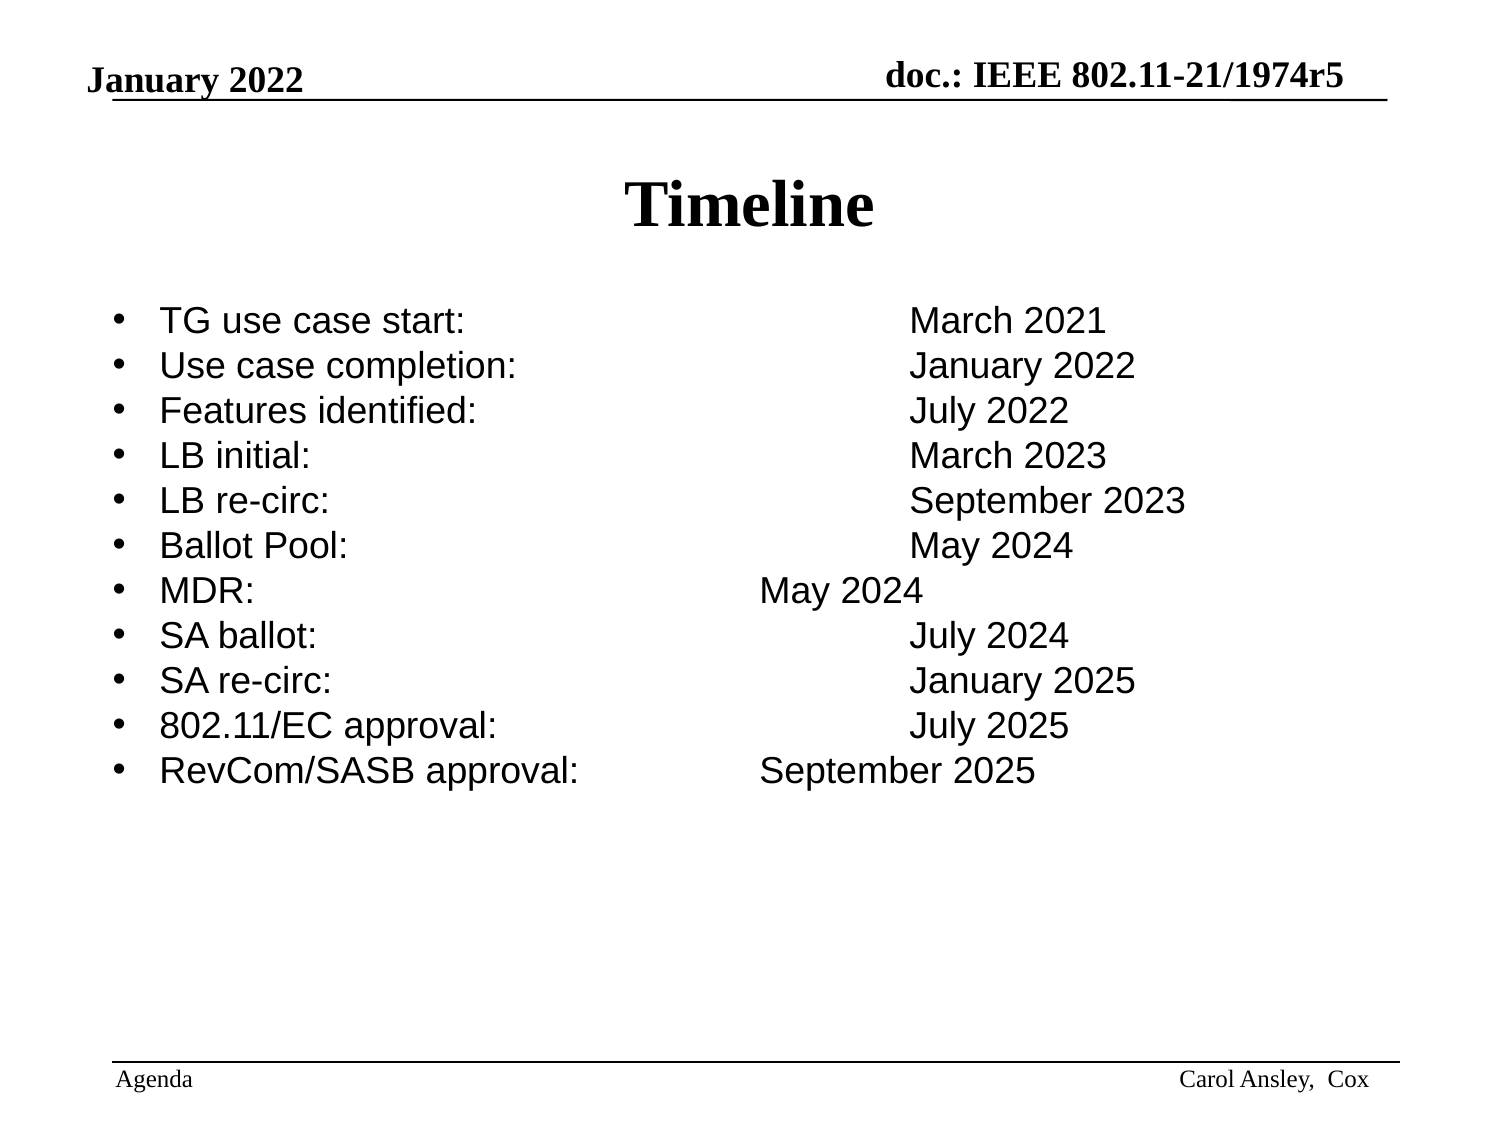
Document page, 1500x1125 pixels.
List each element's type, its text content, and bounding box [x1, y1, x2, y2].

list TG use case start: March 2021 Use case completion: January 2022 Features identified: July 2022 LB initial: March 2023 LB re-circ: September 2023 Ballot Pool: May 2024 MDR: May 2024 SA ballot: July 2024 SA re-circ: January 2025 802.11/EC approval: July 2025 RevCom/SASB approval: September 2025 [111, 286, 1388, 891]
title Timeline [111, 111, 1388, 286]
